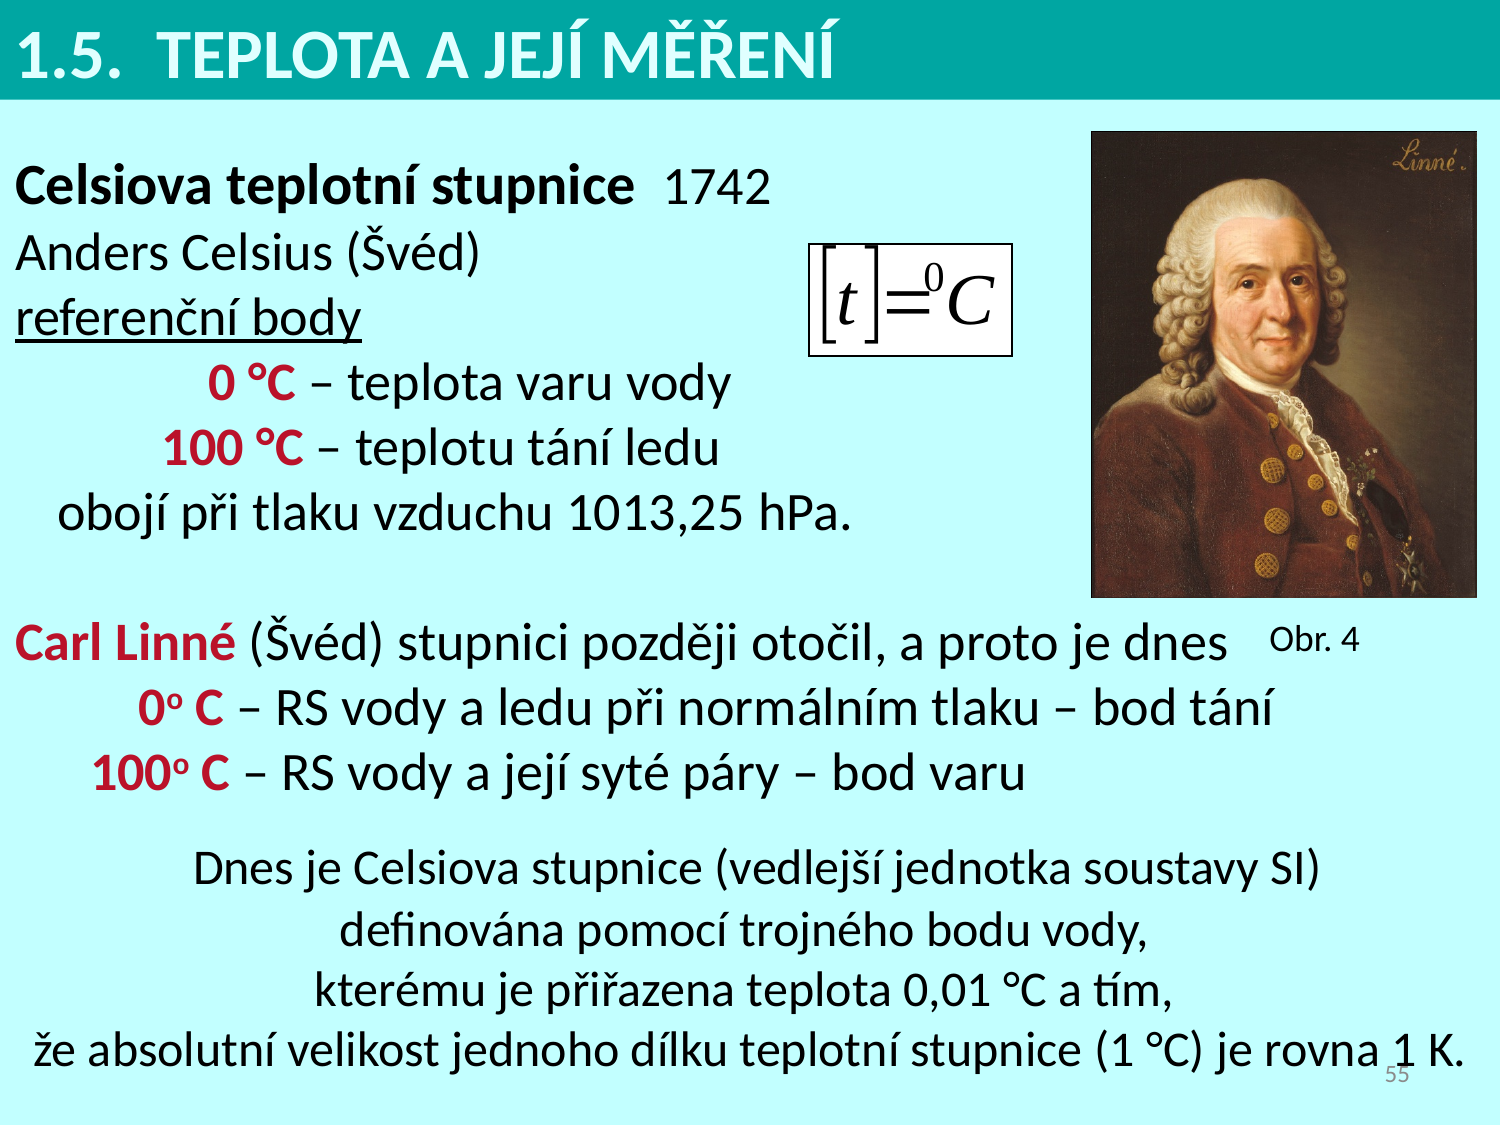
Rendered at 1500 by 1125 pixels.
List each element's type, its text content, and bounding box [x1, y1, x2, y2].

slide_number 55 [1074, 1042, 1425, 1103]
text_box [809, 244, 1012, 355]
picture [1091, 131, 1477, 598]
text_box Obr. 4 [1254, 606, 1466, 667]
text_box Celsiova teplotní stupnice 1742 Anders Celsius (Švéd) referenční body 0 °C – teplota varu vody 100 °C – teplotu tání ledu obojí při tlaku vzduchu 1013,25 hPa. Carl Linné (Švéd) stupnici později otočil, a proto je dnes 0o C – RS vody a ledu při normálním tlaku – bod tání 100o C – RS vody a její syté páry – bod varu Dnes je Celsiova stupnice (vedlejší jednotka soustavy SI) definována pomocí trojného bodu vody, kterému je přiřazena teplota 0,01 °C a tím, že absolutní velikost jednoho dílku teplotní stupnice (1 °C) je rovna 1 K. [0, 139, 1500, 1084]
text_box 1.5. TEPLOTA A JEJÍ MĚŘENÍ [0, 0, 1500, 100]
